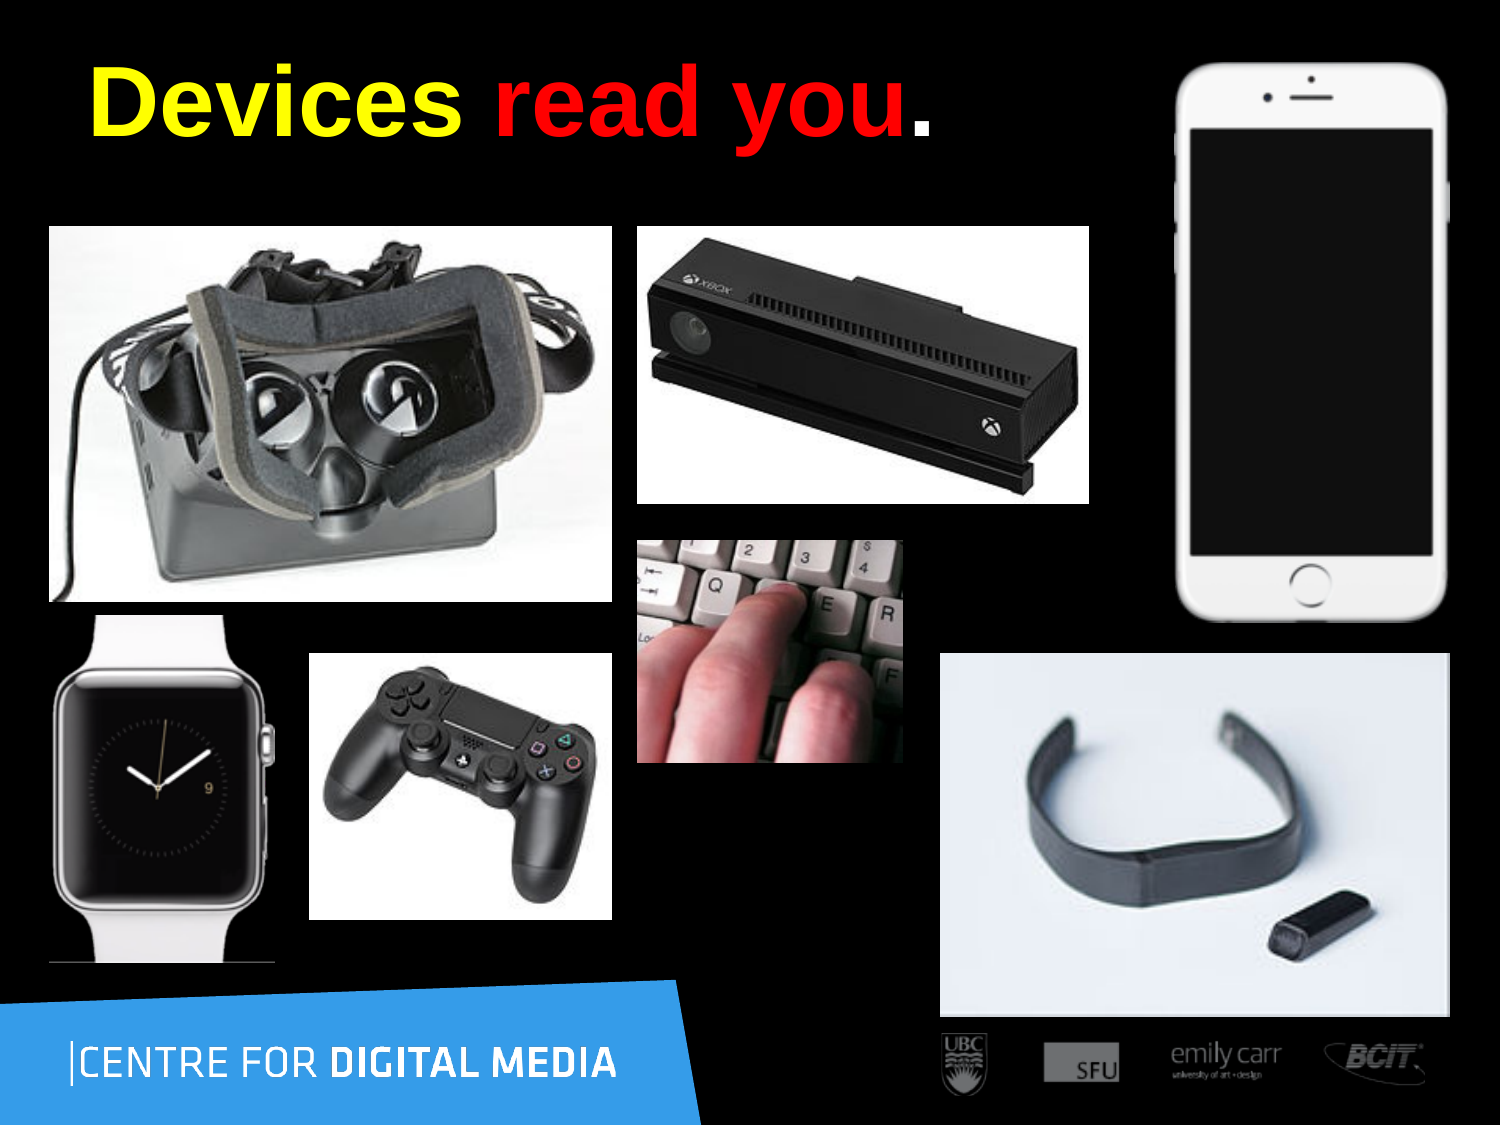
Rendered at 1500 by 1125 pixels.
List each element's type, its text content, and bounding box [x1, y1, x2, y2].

picture [637, 226, 1089, 504]
picture [309, 653, 613, 921]
picture [49, 226, 613, 603]
picture [1173, 61, 1451, 623]
title Devices read you. [75, 13, 1500, 180]
picture [637, 540, 904, 764]
picture [940, 653, 1451, 1018]
picture [49, 615, 275, 963]
